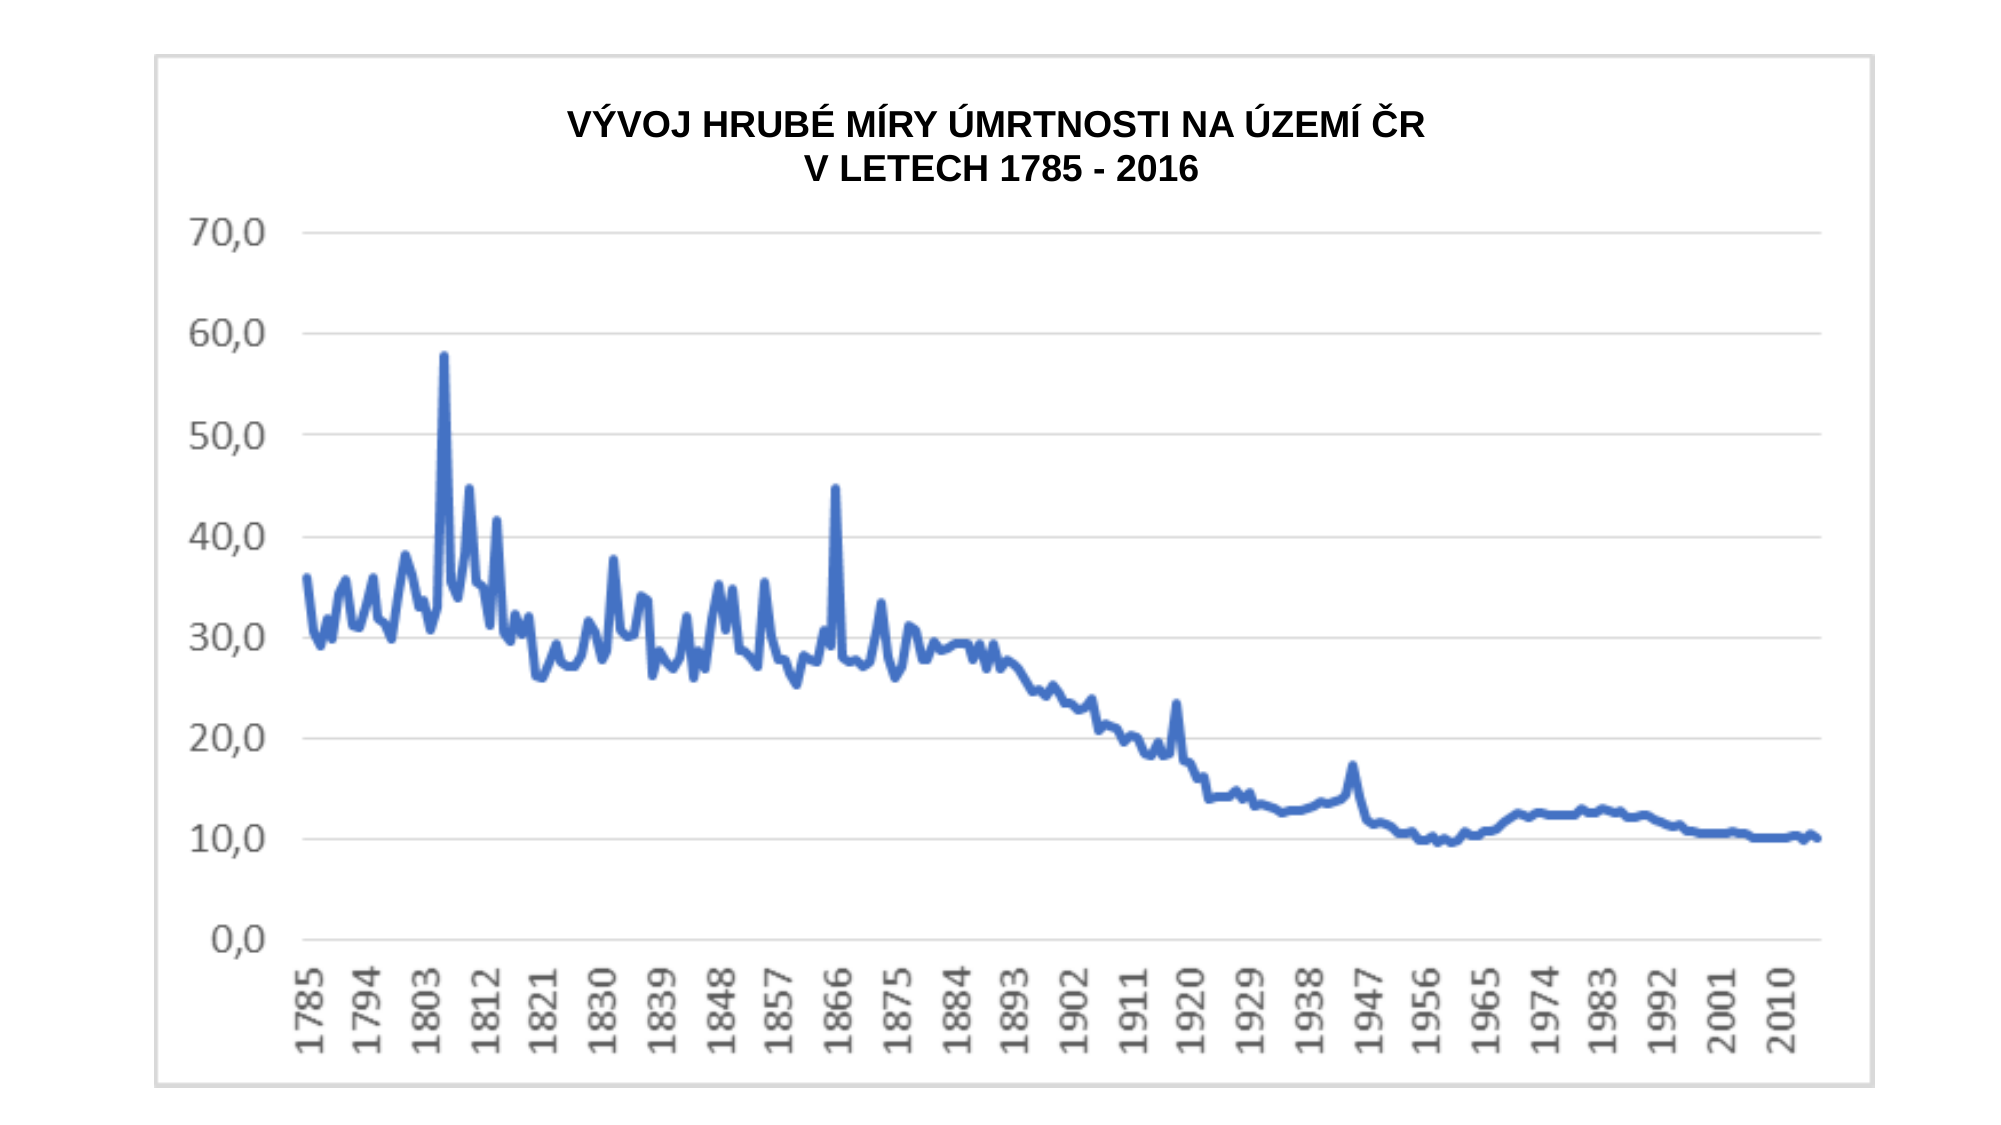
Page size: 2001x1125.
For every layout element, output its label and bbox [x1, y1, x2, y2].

picture [154, 54, 1875, 1089]
